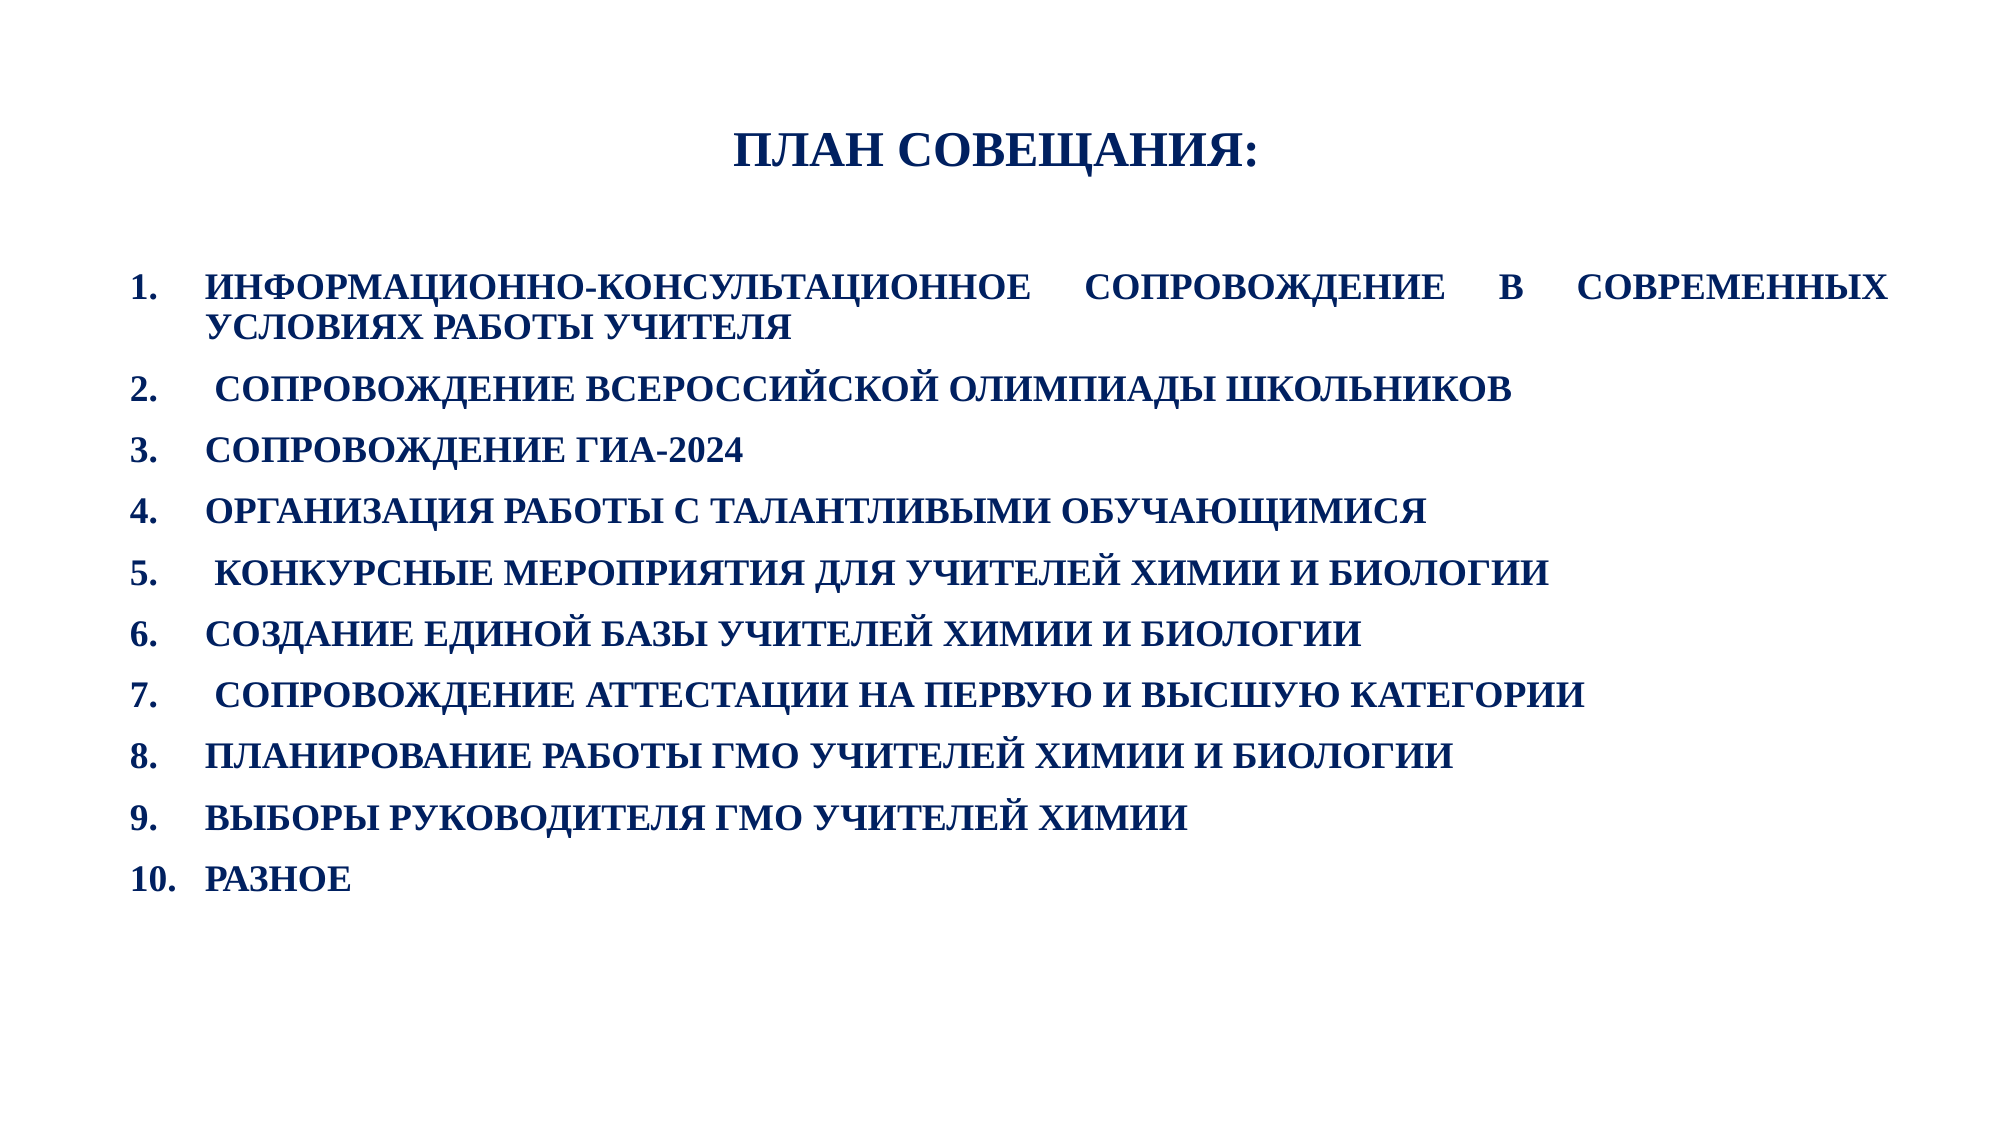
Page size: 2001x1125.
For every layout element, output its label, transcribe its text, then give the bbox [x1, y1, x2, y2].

text_box ИНФОРМАЦИОННО-КОНСУЛЬТАЦИОННОЕ СОПРОВОЖДЕНИЕ В СОВРЕМЕННЫХ УСЛОВИЯХ РАБОТЫ УЧИТЕЛЯ СОПРОВОЖДЕНИЕ ВСЕРОССИЙСКОЙ ОЛИМПИАДЫ ШКОЛЬНИКОВ СОПРОВОЖДЕНИЕ ГИА-2024 ОРГАНИЗАЦИЯ РАБОТЫ С ТАЛАНТЛИВЫМИ ОБУЧАЮЩИМИСЯ КОНКУРСНЫЕ МЕРОПРИЯТИЯ ДЛЯ УЧИТЕЛЕЙ ХИМИИ И БИОЛОГИИ СОЗДАНИЕ ЕДИНОЙ БАЗЫ УЧИТЕЛЕЙ ХИМИИ И БИОЛОГИИ СОПРОВОЖДЕНИЕ АТТЕСТАЦИИ НА ПЕРВУЮ И ВЫСШУЮ КАТЕГОРИИ ПЛАНИРОВАНИЕ РАБОТЫ ГМО УЧИТЕЛЕЙ ХИМИИ И БИОЛОГИИ ВЫБОРЫ РУКОВОДИТЕЛЯ ГМО УЧИТЕЛЕЙ ХИМИИ РАЗНОЕ [115, 259, 1905, 907]
text_box ПЛАН СОВЕЩАНИЯ: [718, 109, 1276, 185]
